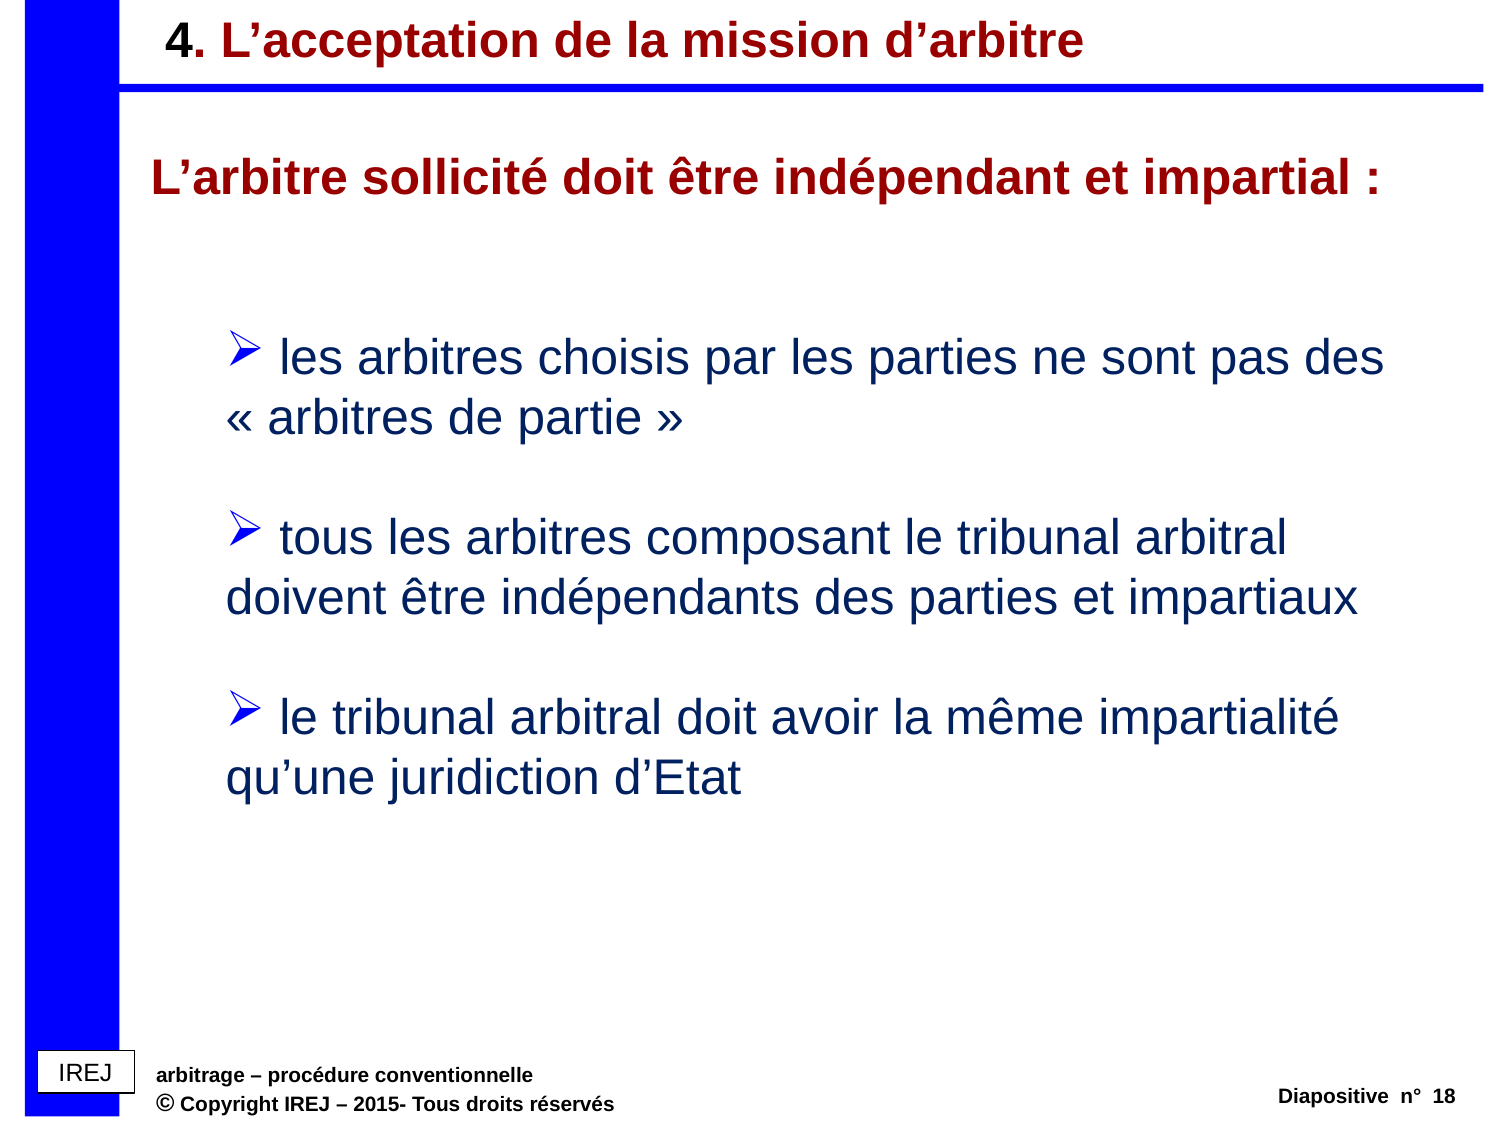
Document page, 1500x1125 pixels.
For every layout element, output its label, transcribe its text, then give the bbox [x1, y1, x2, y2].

list L’arbitre sollicité doit être indépendant et impartial : les arbitres choisis par les parties ne sont pas des « arbitres de partie » tous les arbitres composant le tribunal arbitral doivent être indépendants des parties et impartiaux le tribunal arbitral doit avoir la même impartialité qu’une juridiction d’Etat [135, 137, 1463, 1000]
title 4. L’acceptation de la mission d’arbitre [150, 0, 1425, 75]
